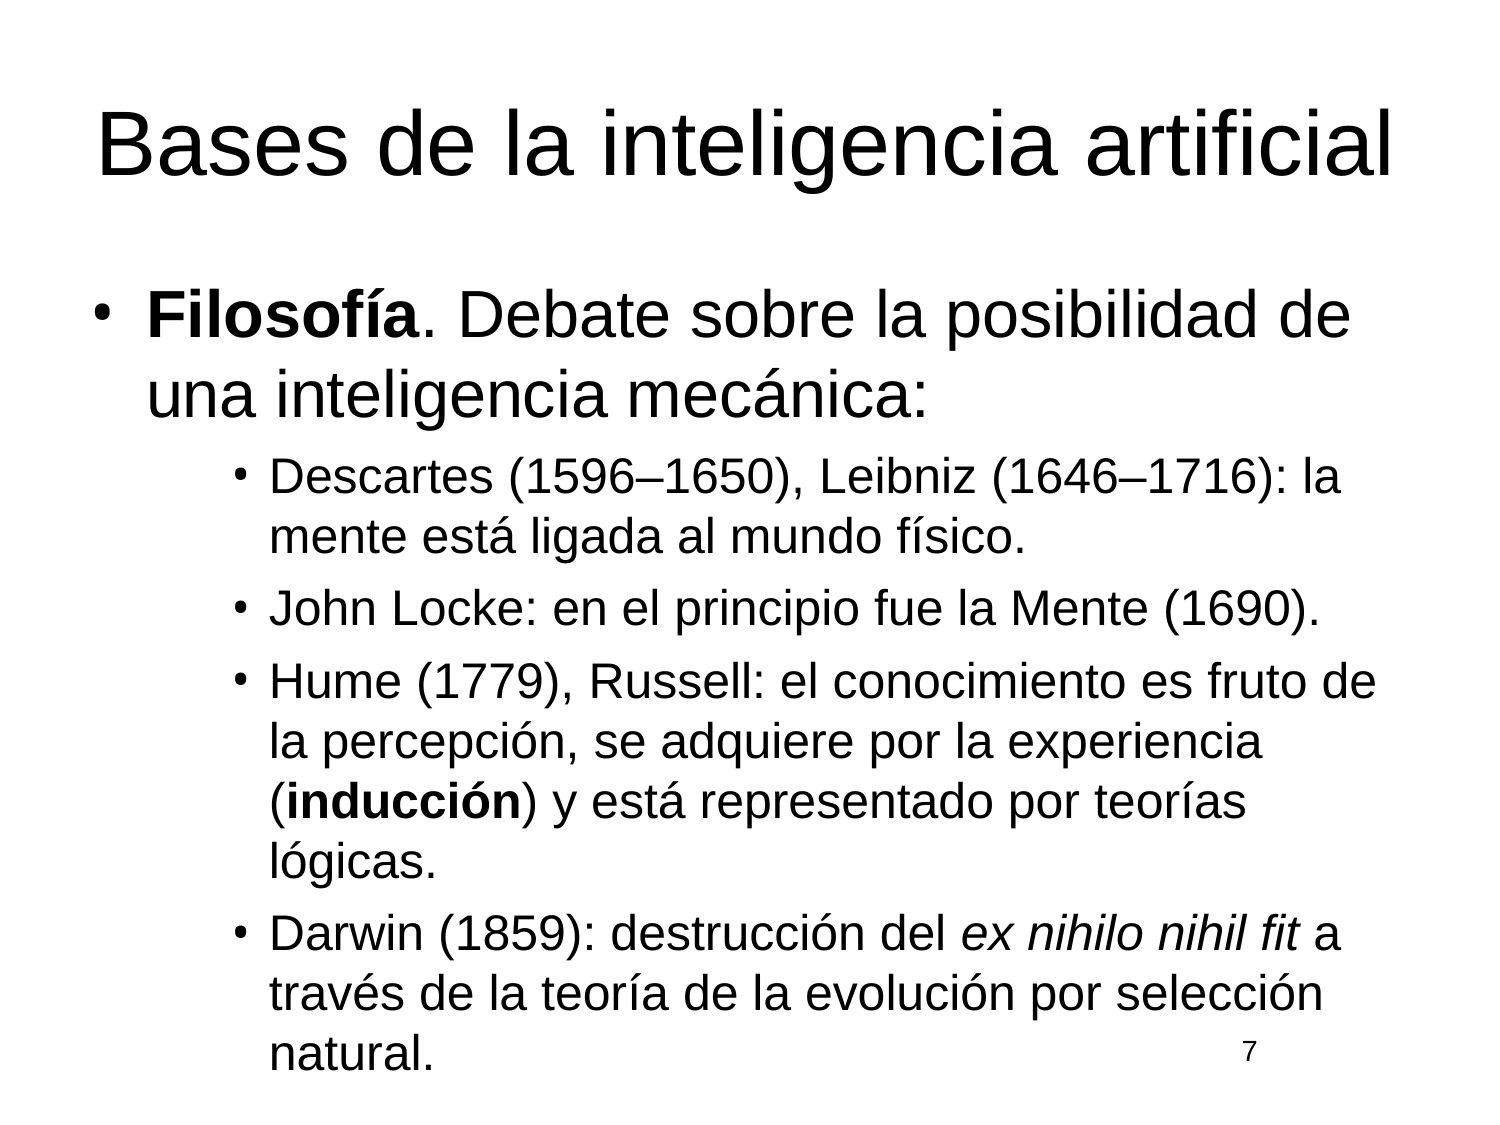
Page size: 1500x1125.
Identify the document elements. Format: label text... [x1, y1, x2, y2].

list Filosofía. Debate sobre la posibilidad de una inteligencia mecánica: Descartes (1596–1650), Leibniz (1646–1716): la mente está ligada al mundo físico. John Locke: en el principio fue la Mente (1690). Hume (1779), Russell: el conocimiento es fruto de la percepción, se adquiere por la experiencia (inducción) y está representado por teorías lógicas. Darwin (1859): destrucción del ex nihilo nihil fit a través de la teoría de la evolución por selección natural. [74, 261, 1426, 1125]
slide_number 7 [1223, 1023, 1277, 1075]
title Bases de la inteligencia artificial [74, 14, 1426, 261]
